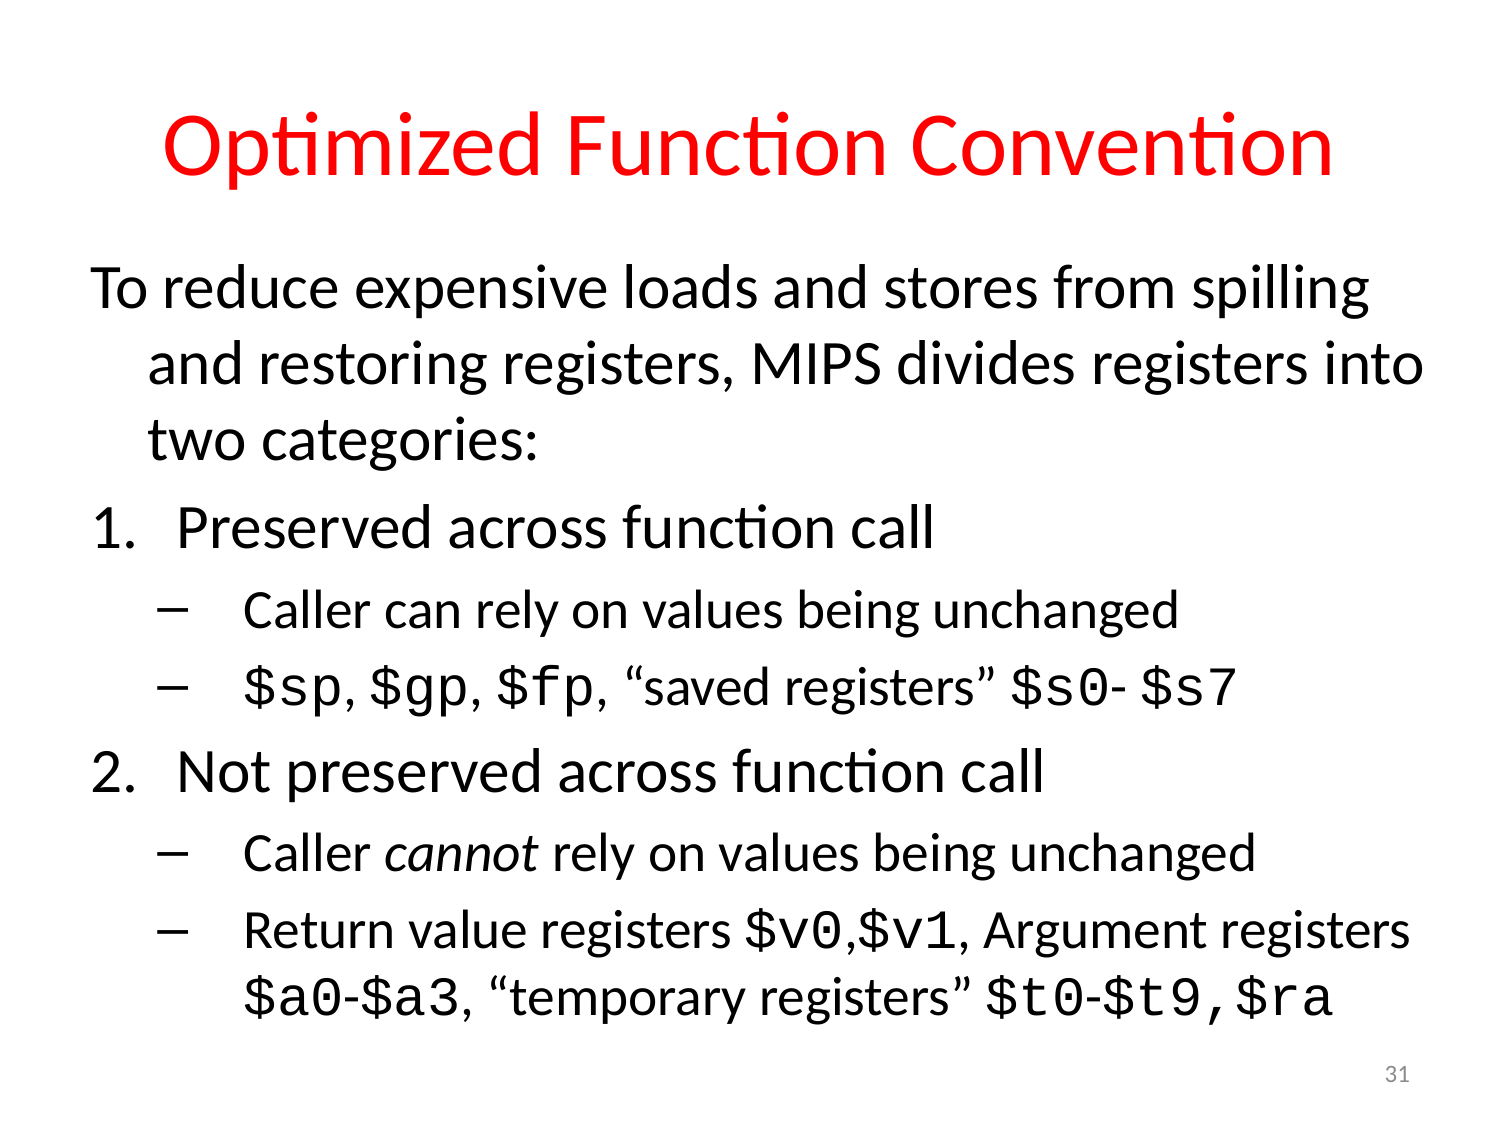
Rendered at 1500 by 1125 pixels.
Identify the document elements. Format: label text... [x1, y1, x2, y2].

title Optimized Function Convention [75, 45, 1425, 233]
slide_number 31 [1074, 1042, 1425, 1103]
list To reduce expensive loads and stores from spilling and restoring registers, MIPS divides registers into two categories: Preserved across function call Caller can rely on values being unchanged $sp, $gp, $fp, “saved registers” $s0- $s7 Not preserved across function call Caller cannot rely on values being unchanged Return value registers $v0,$v1, Argument registers $a0-$a3, “temporary registers” $t0-$t9,$ra [75, 237, 1461, 1046]
